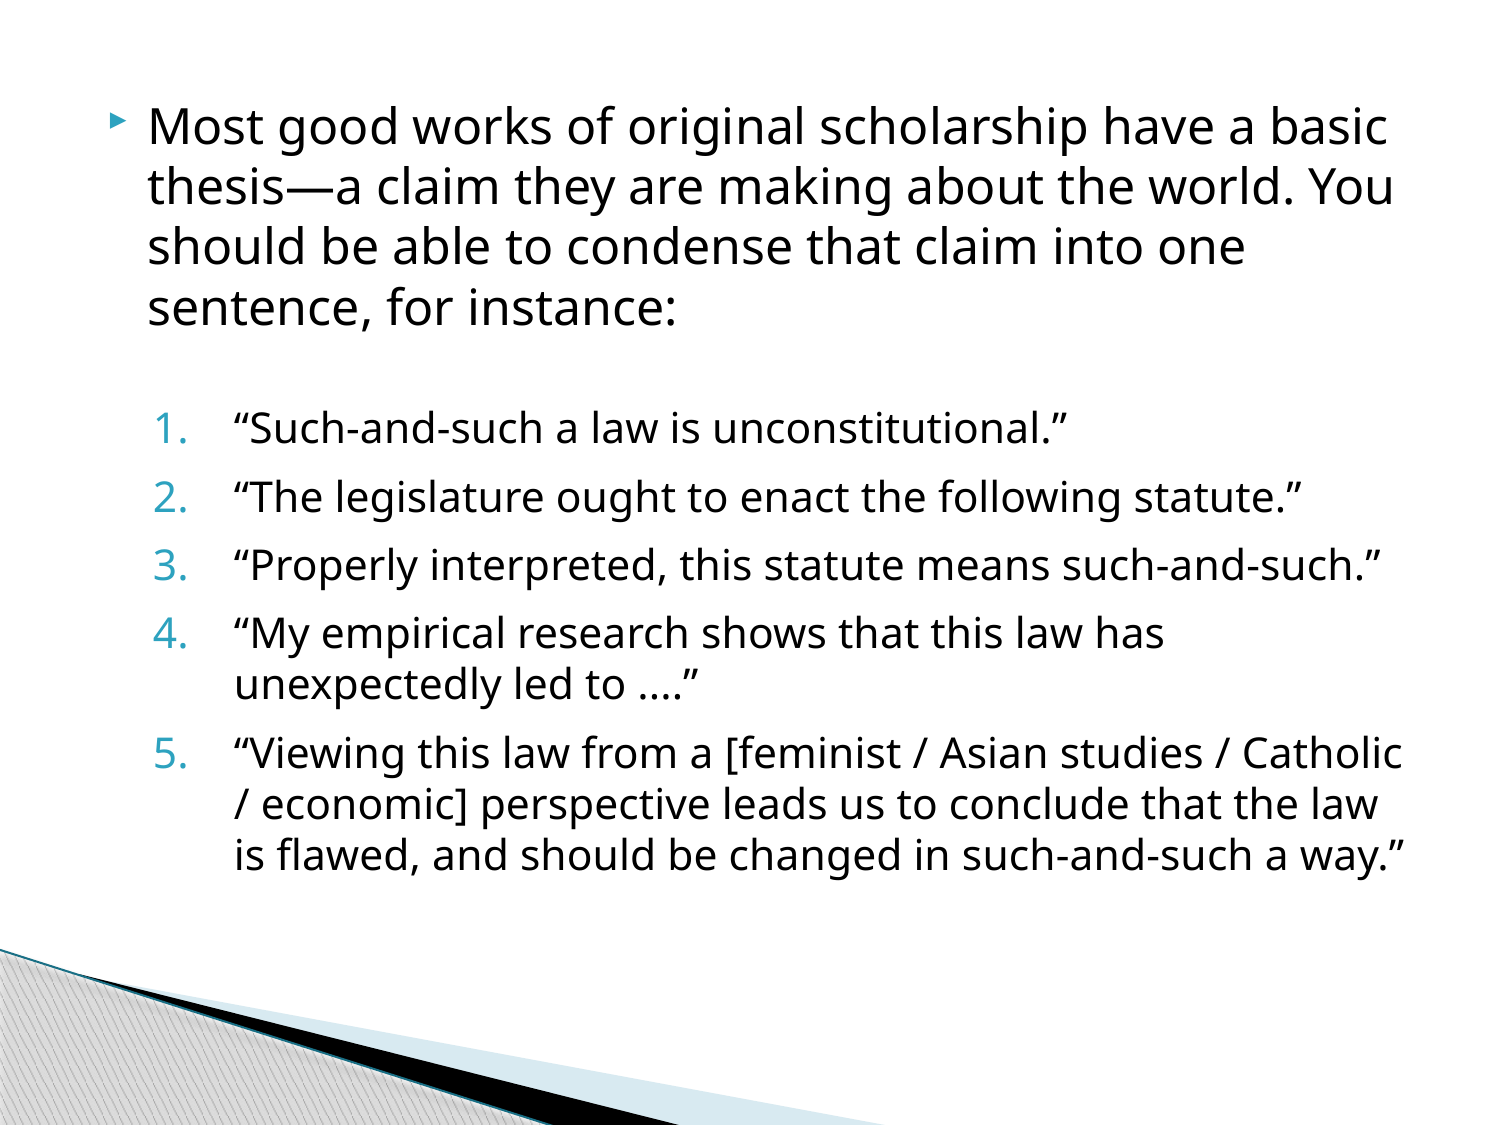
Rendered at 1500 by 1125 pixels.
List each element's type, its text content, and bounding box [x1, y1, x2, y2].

list Most good works of original scholarship have a basic thesis—a claim they are making about the world. You should be able to condense that claim into one sentence, for instance: “Such-and-such a law is unconstitutional.” “The legislature ought to enact the following statute.” “Properly interpreted, this statute means such-and-such.” “My empirical research shows that this law has unexpectedly led to ....” “Viewing this law from a [feminist / Asian studies / Catholic / economic] perspective leads us to conclude that the law is flawed, and should be changed in such-and-such a way.” [75, 87, 1425, 986]
